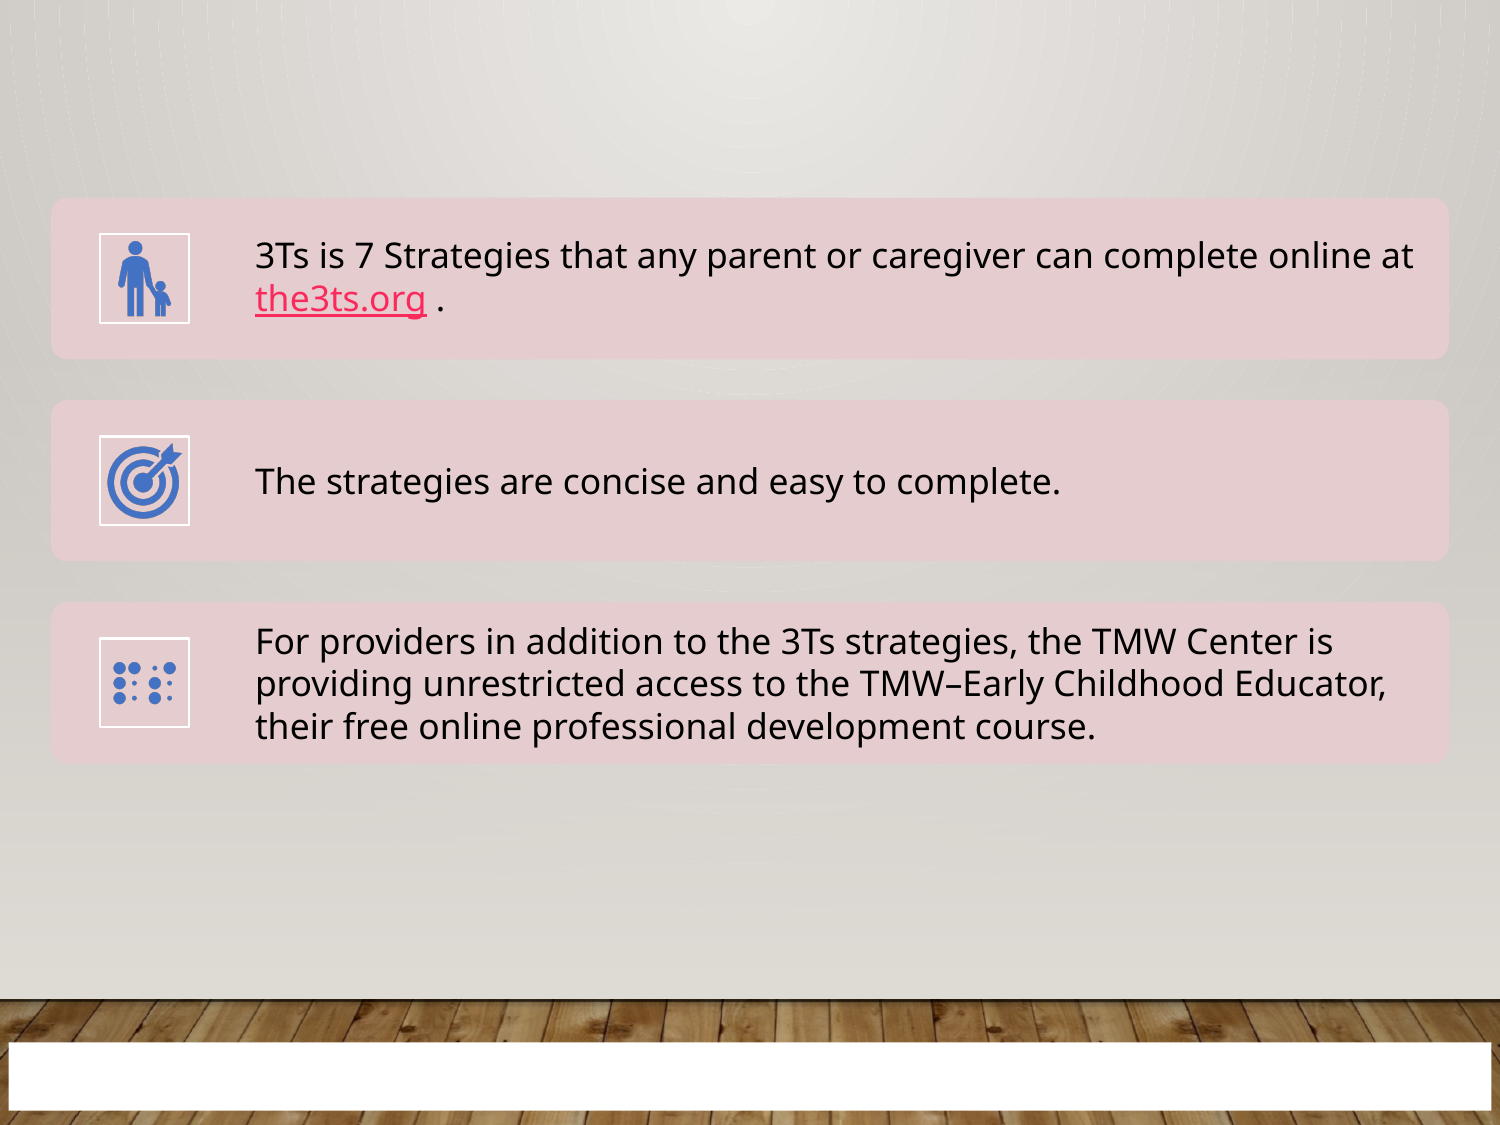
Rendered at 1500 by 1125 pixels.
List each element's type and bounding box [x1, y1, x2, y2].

picture [0, 999, 1500, 1125]
text_box [8, 1042, 1492, 1111]
text_box [50, 197, 1450, 764]
